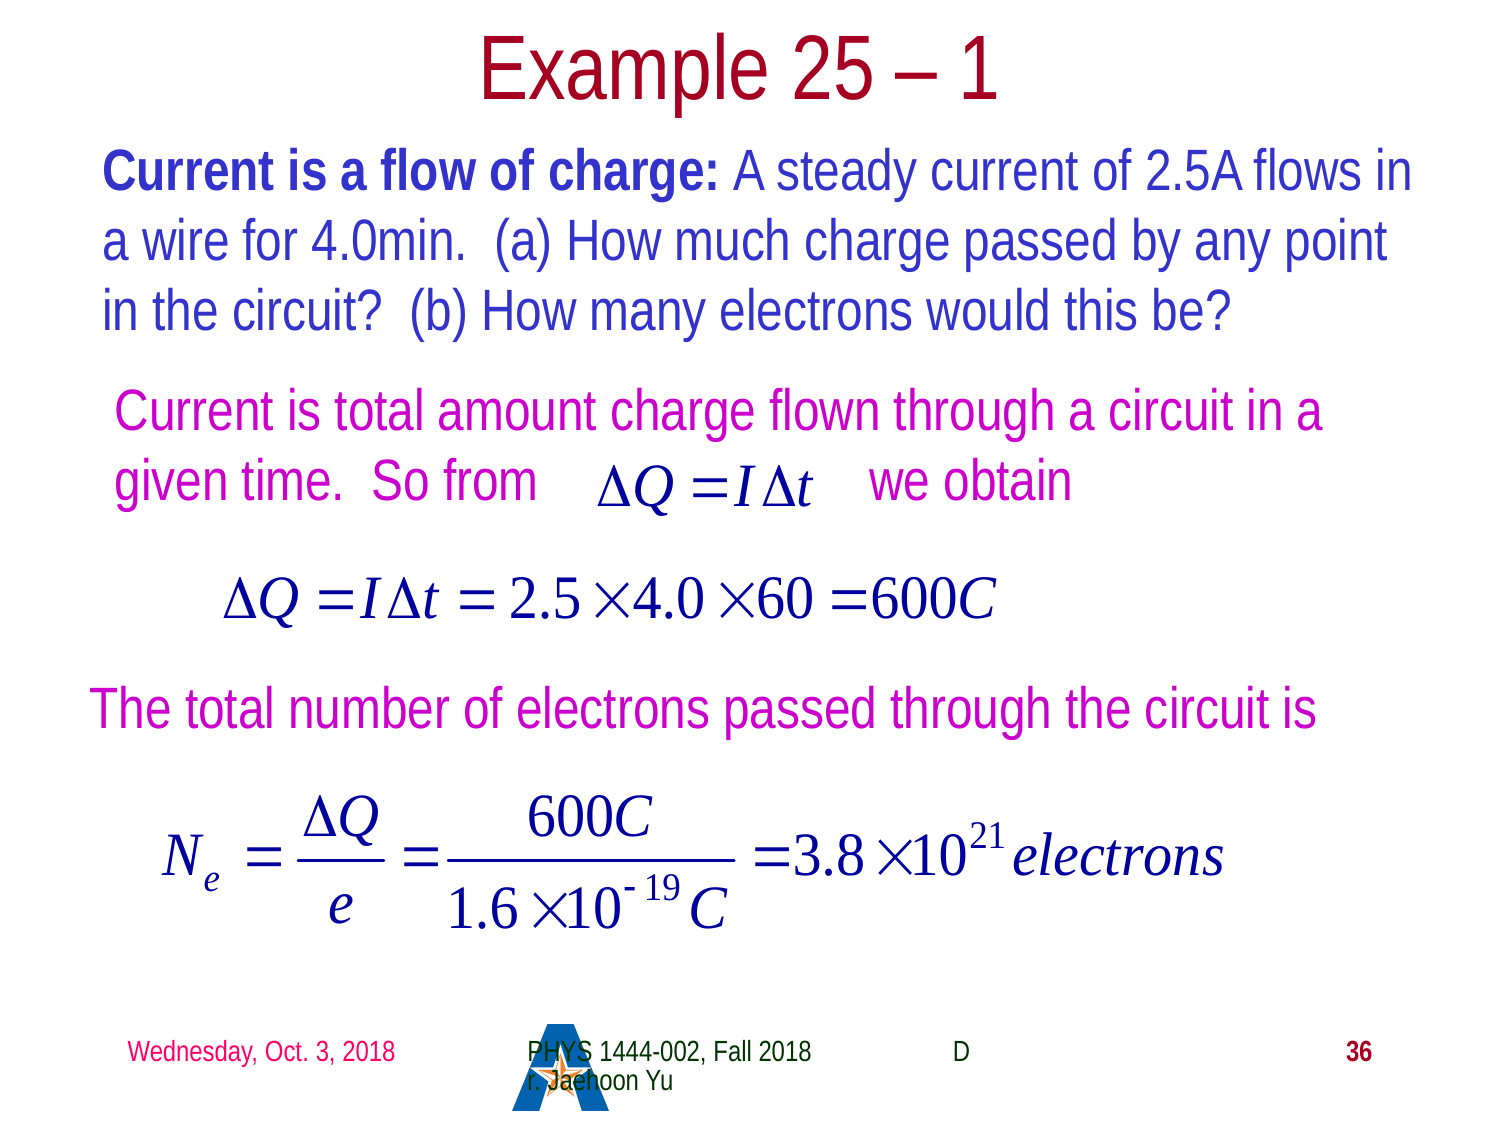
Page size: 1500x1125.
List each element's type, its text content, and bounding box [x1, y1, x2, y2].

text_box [287, 774, 436, 938]
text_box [586, 449, 826, 535]
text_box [149, 813, 282, 904]
title Example 25 – 1 [37, 0, 1463, 126]
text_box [212, 562, 499, 647]
picture [512, 1101, 609, 1111]
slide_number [112, 1024, 426, 1101]
text_box The total number of electrons passed through the circuit is [74, 662, 1438, 748]
text_box Current is total amount charge flown through a circuit in a given time. So from we obtain [99, 364, 1413, 520]
text_box Current is a flow of charge: A steady current of 2.5A flows in a wire for 4.0min. (a) How much charge passed by any point in the circuit? (b) How many electrons would this be? [87, 125, 1438, 350]
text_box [437, 774, 1237, 944]
slide_number 36 [1074, 1024, 1388, 1101]
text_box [498, 562, 1013, 636]
footer PHYS 1444-002, Fall 2018 Dr. Jaehoon Yu [512, 1024, 988, 1101]
